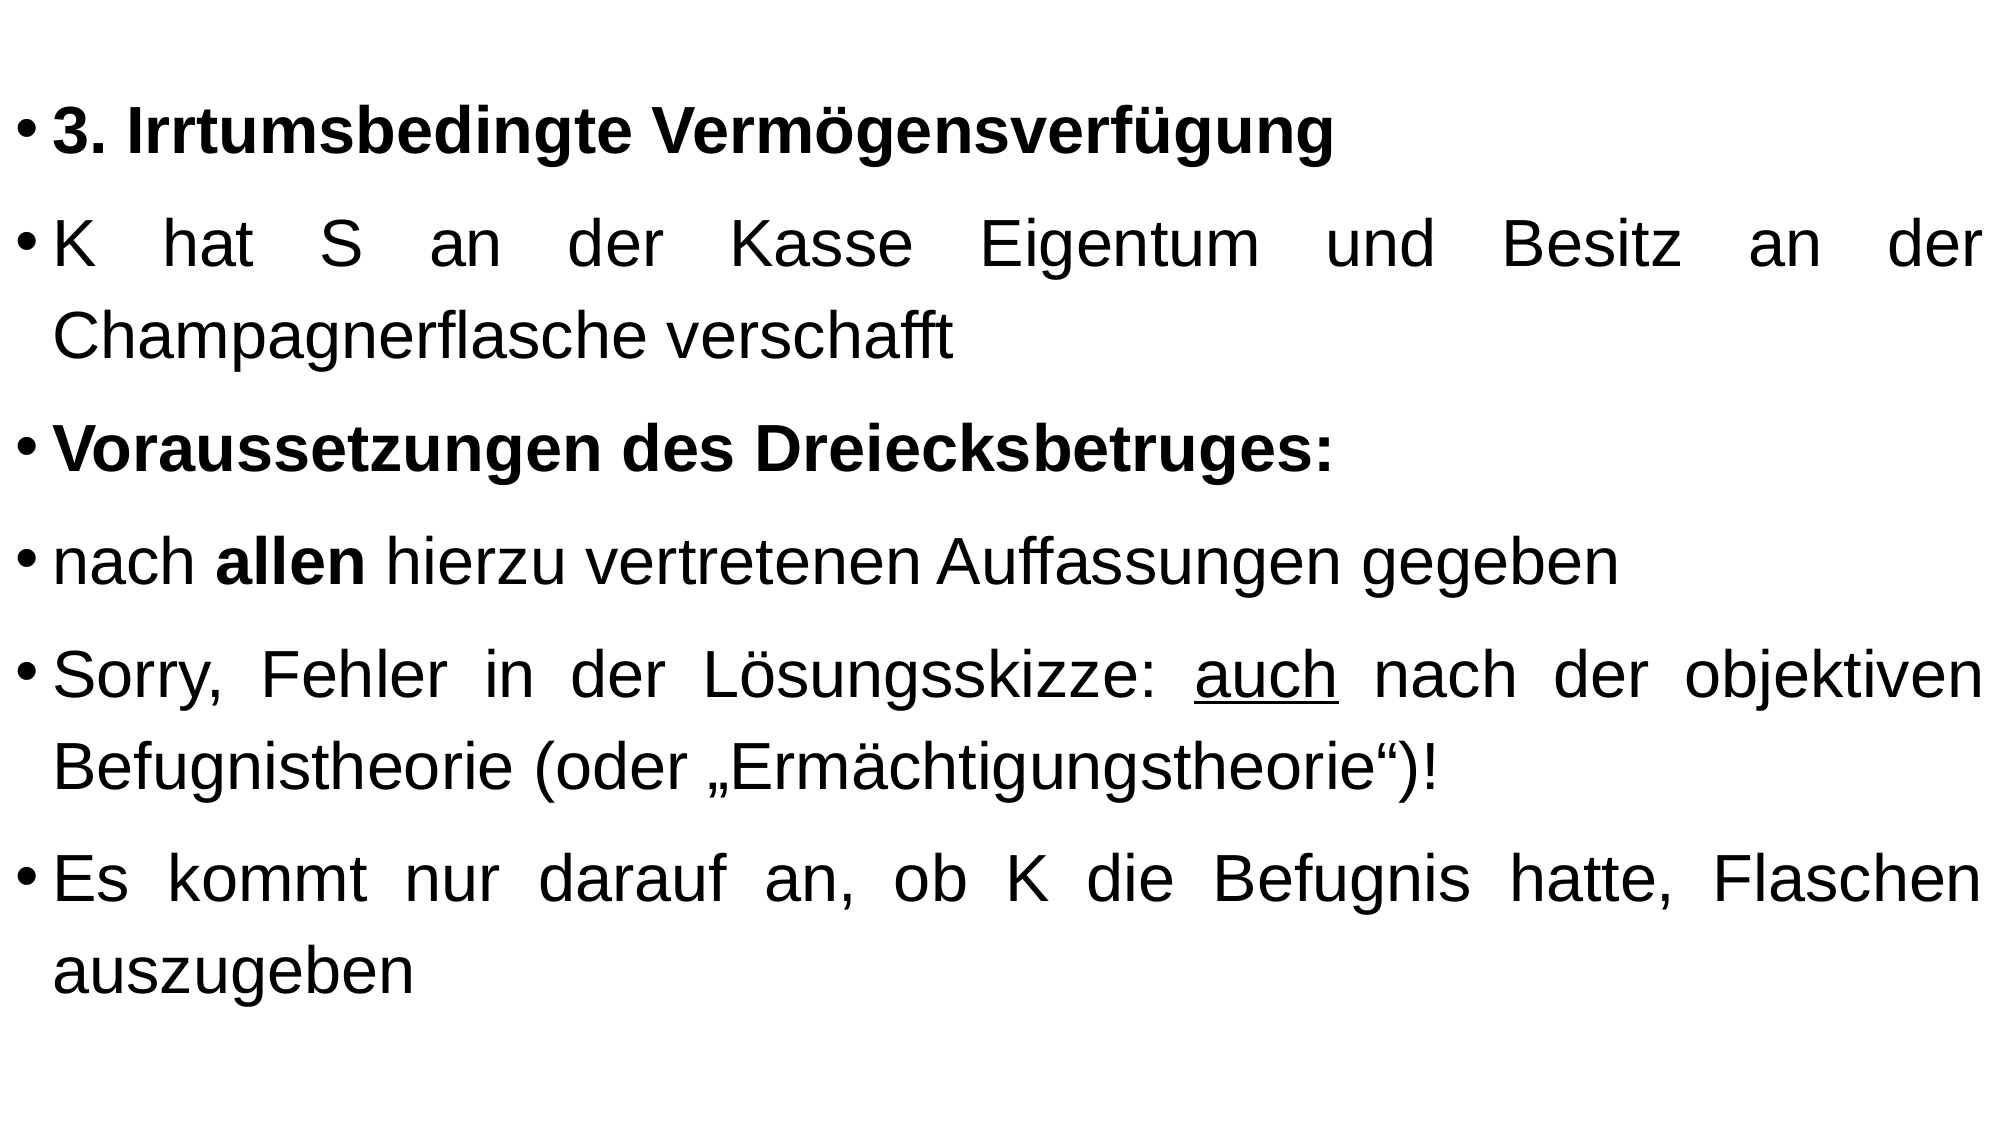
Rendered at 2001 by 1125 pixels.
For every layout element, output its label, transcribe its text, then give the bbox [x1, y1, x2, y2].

list 3. Irrtumsbedingte Vermögensverfügung K hat S an der Kasse Eigentum und Besitz an der Champagnerflasche verschafft Voraussetzungen des Dreiecksbetruges: nach allen hierzu vertretenen Auffassungen gegeben Sorry, Fehler in der Lösungsskizze: auch nach der objektiven Befugnistheorie (oder „Ermächtigungstheorie“)! Es kommt nur darauf an, ob K die Befugnis hatte, Flaschen auszugeben [0, 0, 2000, 1125]
